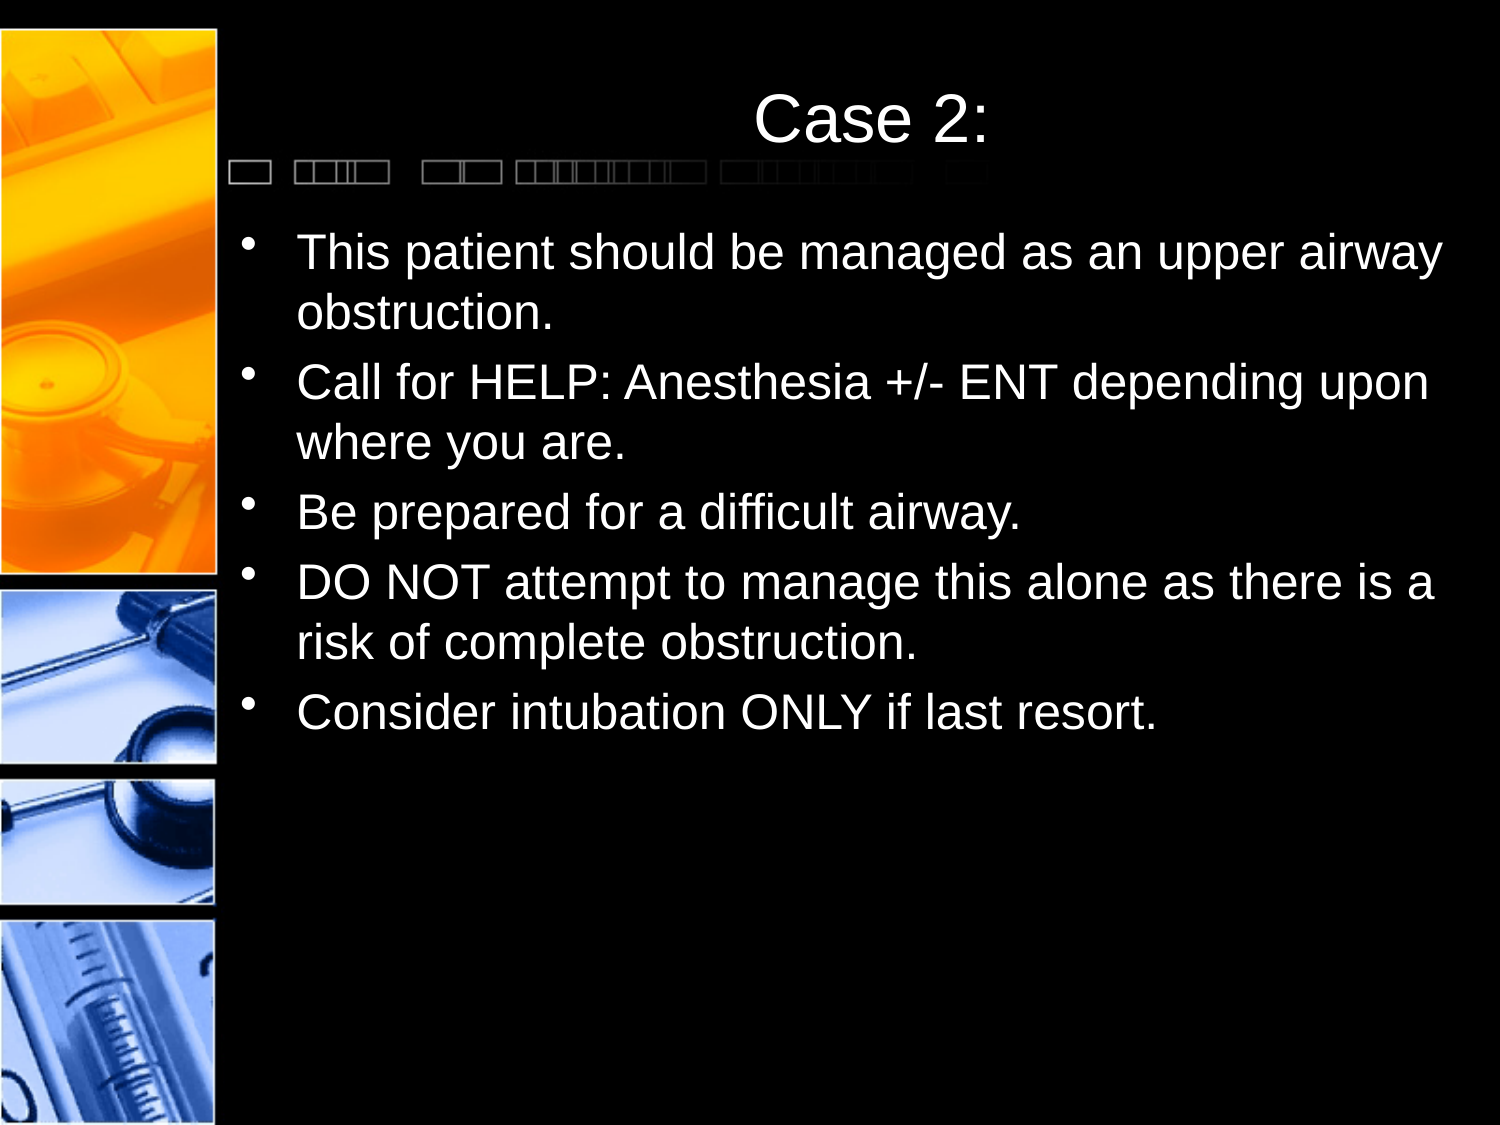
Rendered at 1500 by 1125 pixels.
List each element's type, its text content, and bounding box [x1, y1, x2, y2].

picture [0, 0, 1500, 1125]
list This patient should be managed as an upper airway obstruction. Call for HELP: Anesthesia +/- ENT depending upon where you are. Be prepared for a difficult airway. DO NOT attempt to manage this alone as there is a risk of complete obstruction. Consider intubation ONLY if last resort. [225, 211, 1463, 1025]
title Case 2: [225, 32, 1463, 198]
